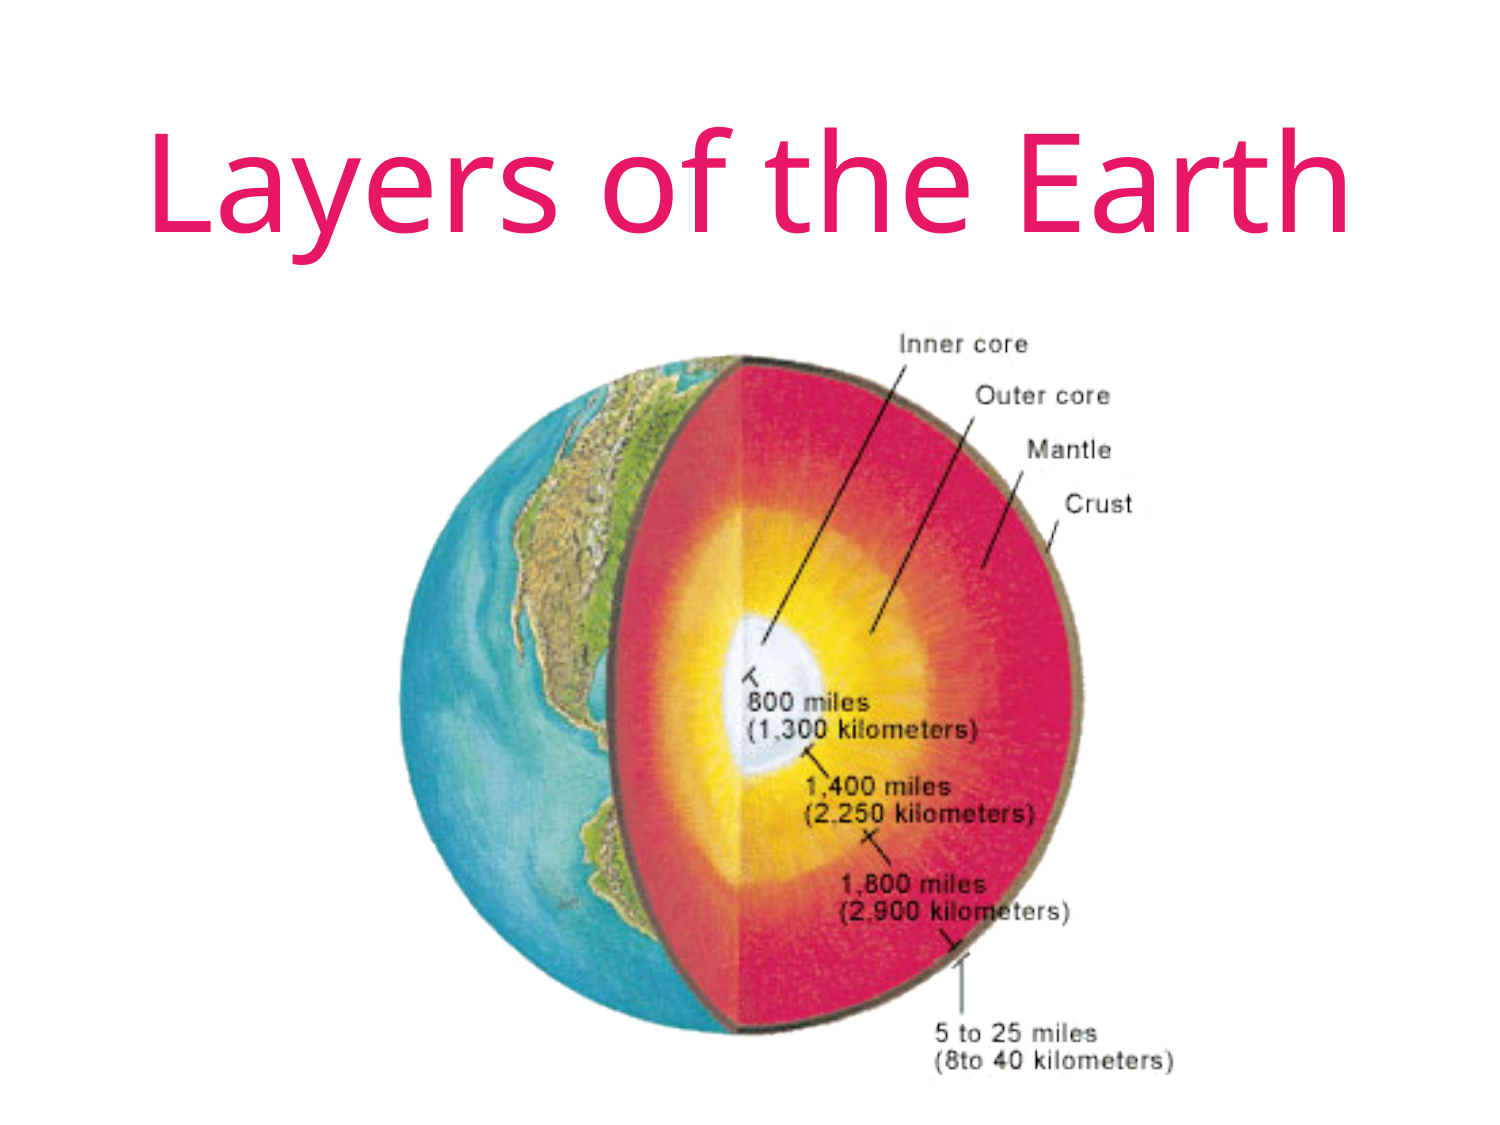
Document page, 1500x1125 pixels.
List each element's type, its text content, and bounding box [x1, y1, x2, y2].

picture [387, 324, 1185, 1085]
title Layers of the Earth [75, 45, 1425, 475]
